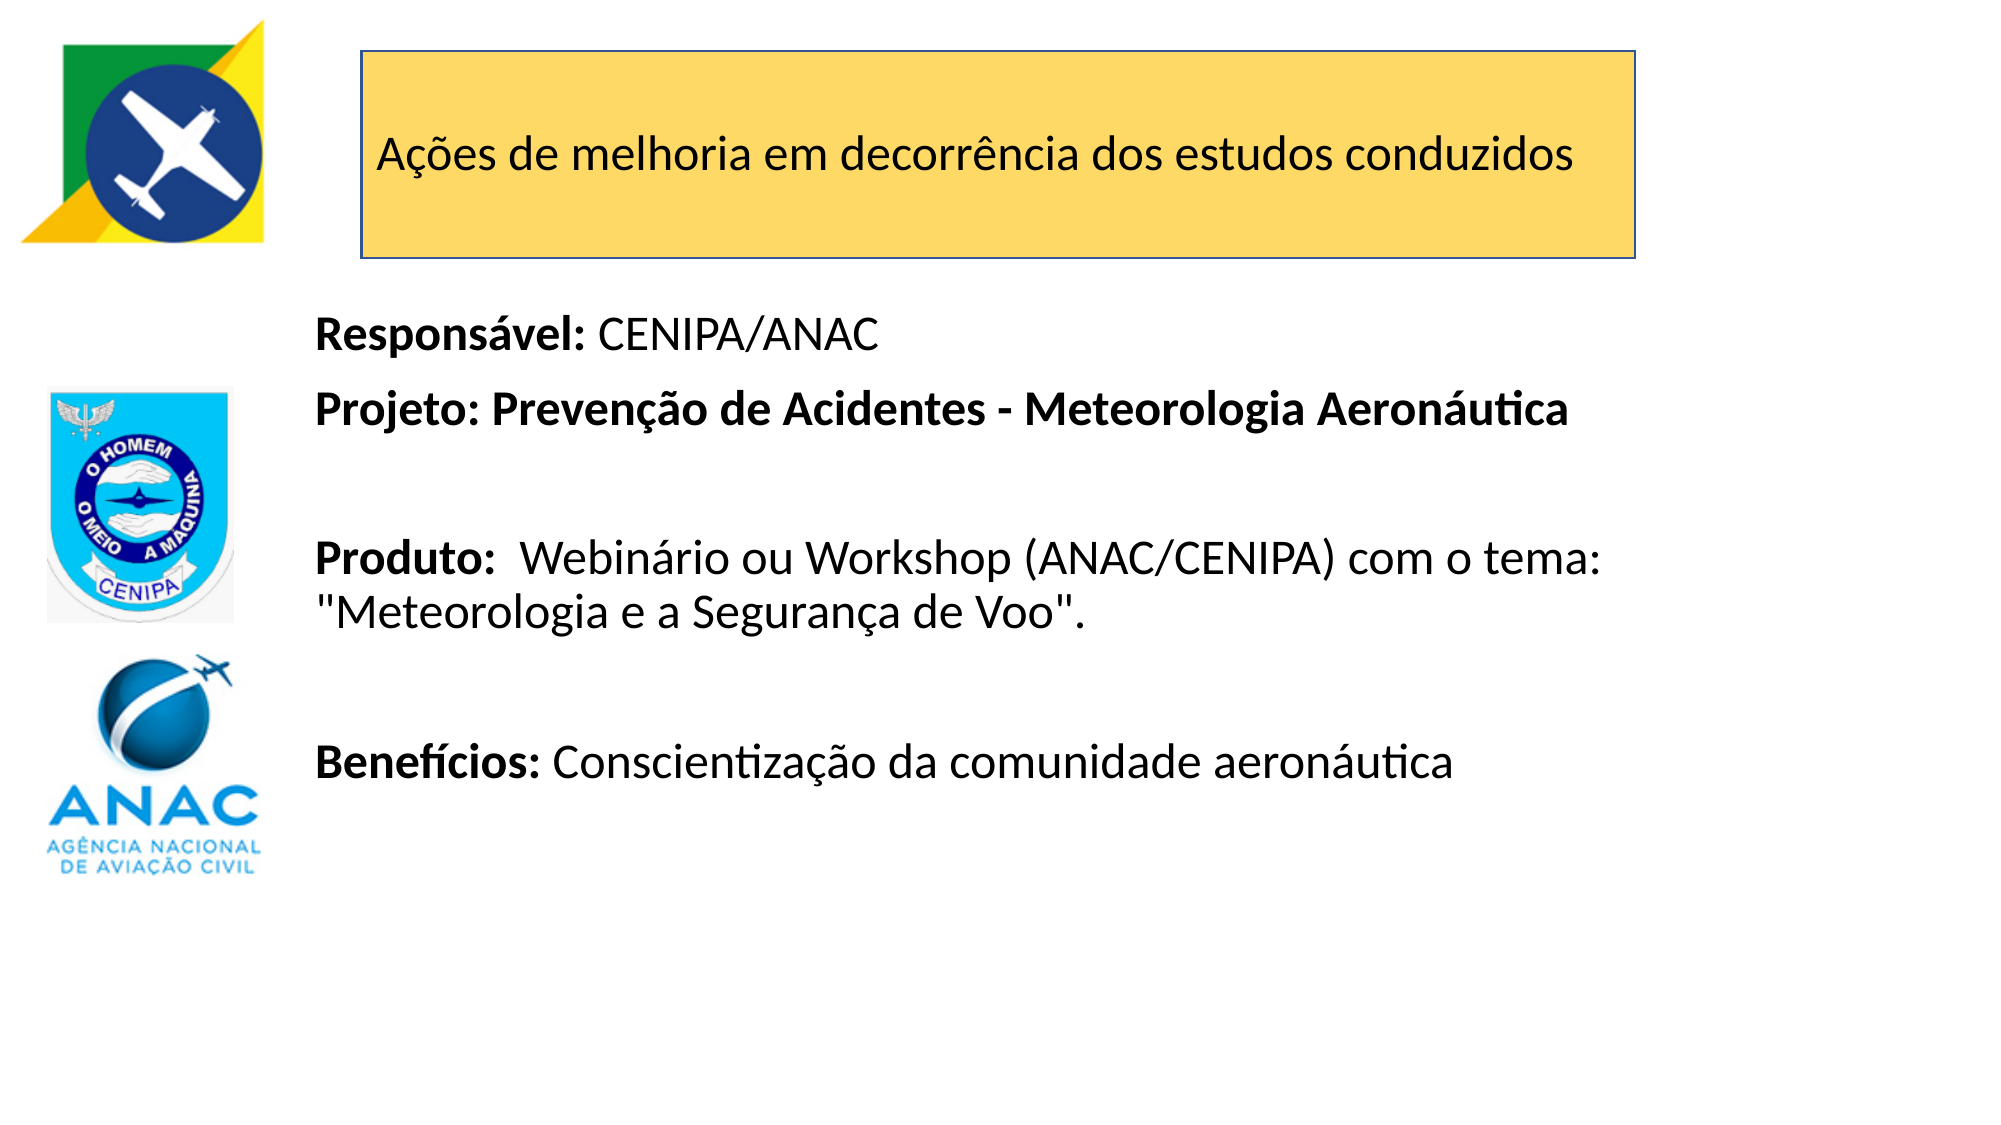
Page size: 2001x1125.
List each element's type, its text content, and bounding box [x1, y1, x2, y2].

text_box Ações de melhoria em decorrência dos estudos conduzidos [360, 50, 1636, 259]
picture [19, 637, 300, 915]
picture [0, 0, 281, 259]
list Responsável: CENIPA/ANAC Projeto: Prevenção de Acidentes - Meteorologia Aeronáutica Produto: Webinário ou Workshop (ANAC/CENIPA) com o tema: "Meteorologia e a Segurança de Voo". Benefícios: Conscientização da comunidade aeronáutica [300, 299, 1863, 1014]
picture [47, 386, 234, 623]
